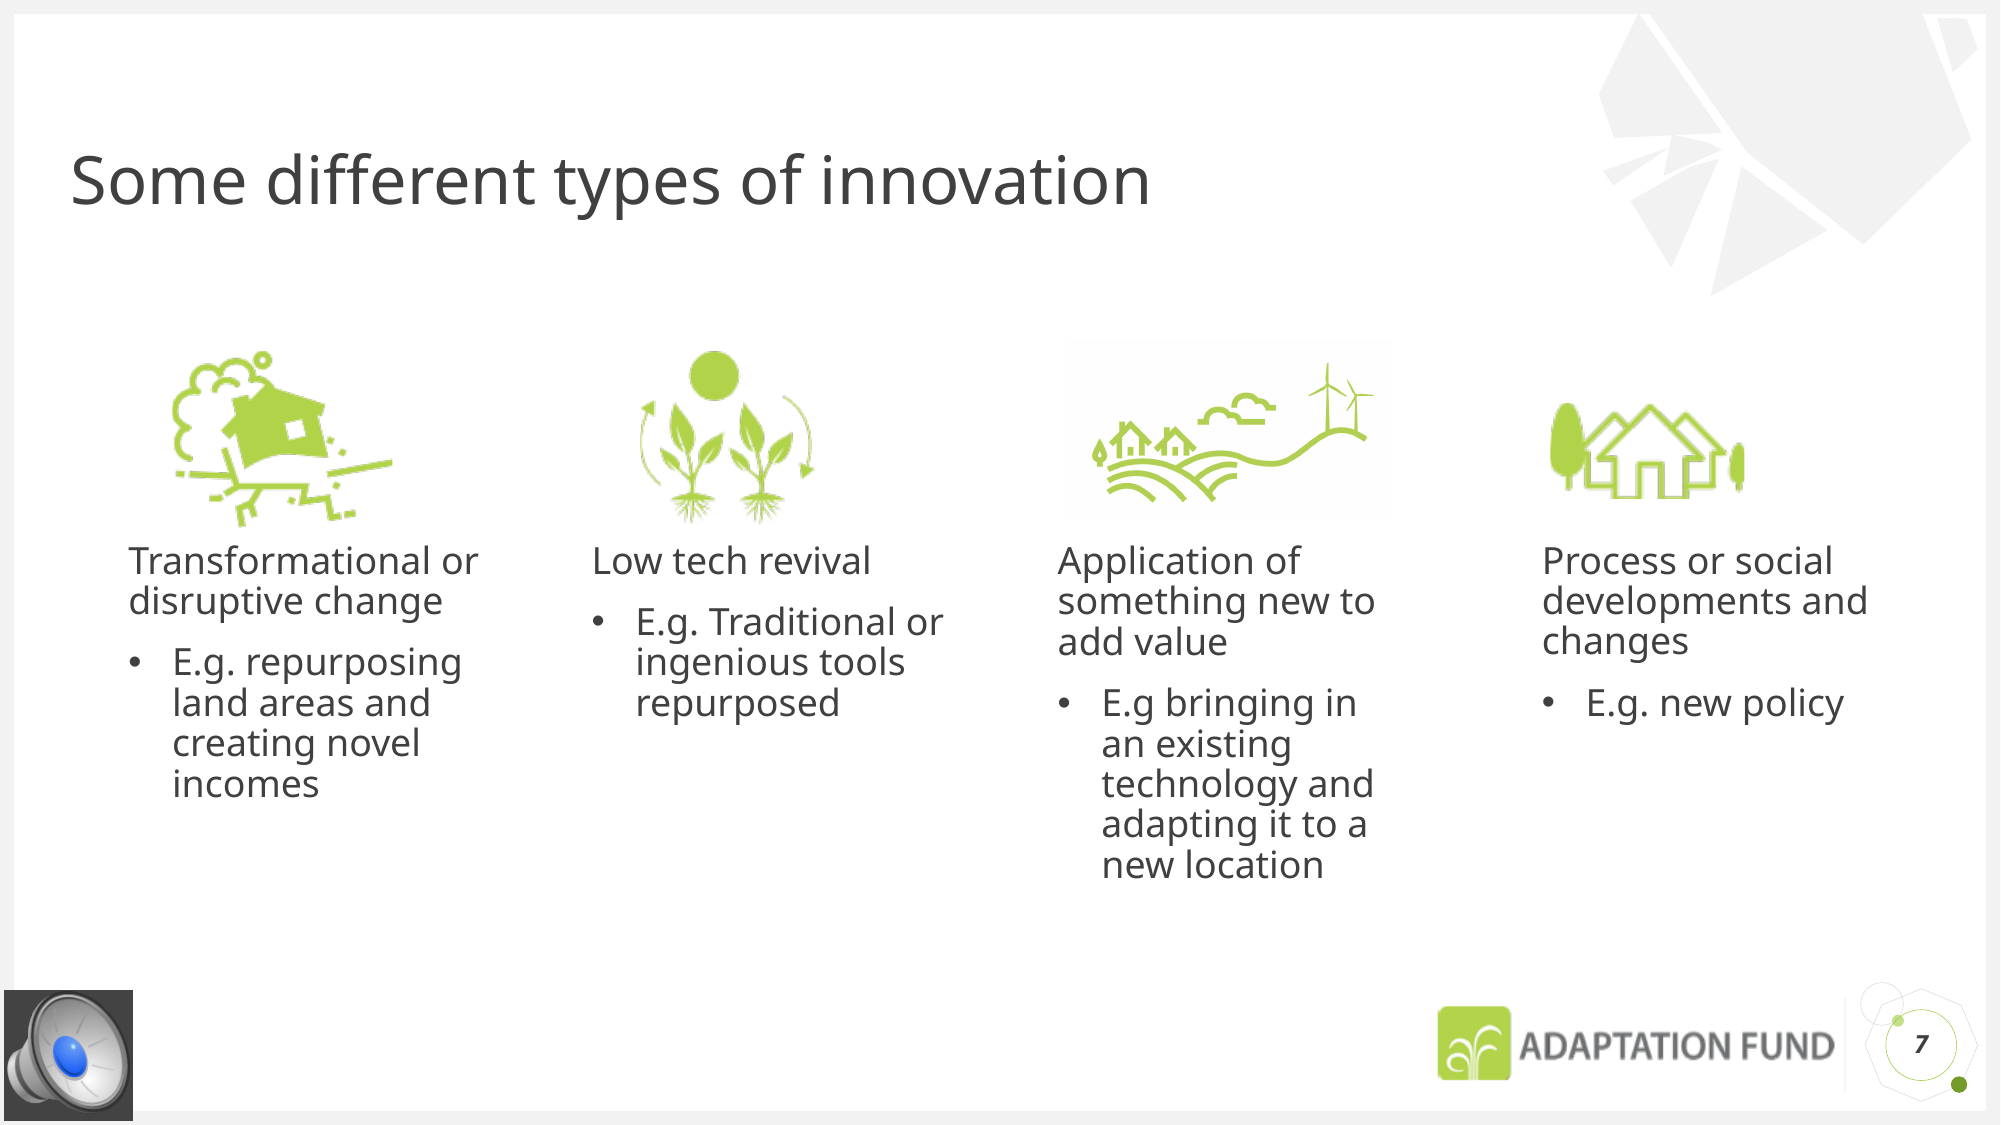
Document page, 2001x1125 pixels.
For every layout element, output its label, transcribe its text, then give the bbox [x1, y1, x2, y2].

text_box [76, 307, 1908, 898]
list Application of something new to add value E.g bringing in an existing technology and adapting it to a new location [1057, 542, 1413, 690]
picture [1431, 998, 1846, 1093]
picture [172, 350, 393, 542]
title Some different types of innovation [70, 134, 1932, 231]
picture [1065, 340, 1392, 520]
list Low tech revival E.g. Traditional or ingenious tools repurposed [591, 541, 947, 722]
picture [1550, 403, 1745, 499]
list Transformational or disruptive change E.g. repurposing land areas and creating novel incomes [128, 541, 483, 625]
picture [2, 988, 134, 1123]
slide_number 7 [1885, 1009, 1957, 1081]
list Process or social developments and changes E.g. new policy [1541, 541, 1897, 690]
picture [640, 350, 868, 524]
